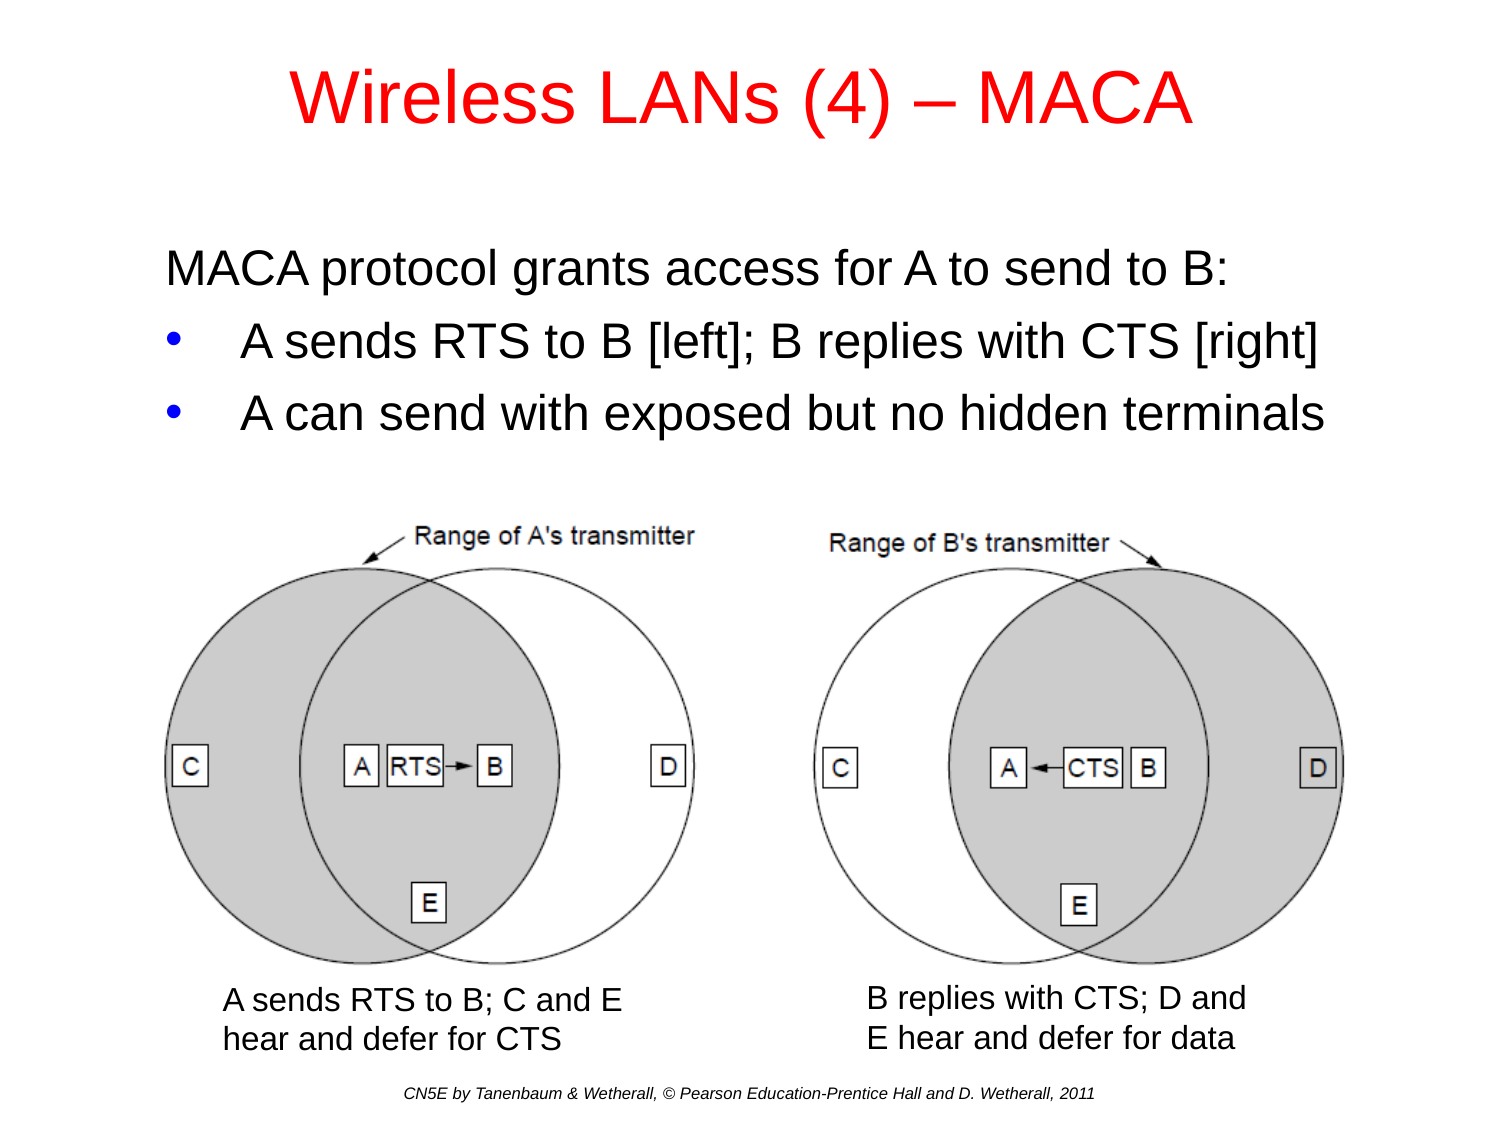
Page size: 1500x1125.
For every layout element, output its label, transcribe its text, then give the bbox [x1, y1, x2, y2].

list MACA protocol grants access for A to send to B: A sends RTS to B [left]; B replies with CTS [right] A can send with exposed but no hidden terminals [149, 228, 1429, 984]
text_box A sends RTS to B; C and E hear and defer for CTS [207, 999, 650, 1105]
text_box B replies with CTS; D and E hear and defer for data [851, 999, 1294, 1104]
footer CN5E by Tanenbaum & Wetherall, © Pearson Education-Prentice Hall and D. Wetherall, 2011 [0, 1074, 1500, 1125]
picture [136, 486, 1371, 991]
title Wireless LANs (4) – MACA [0, 0, 1500, 188]
